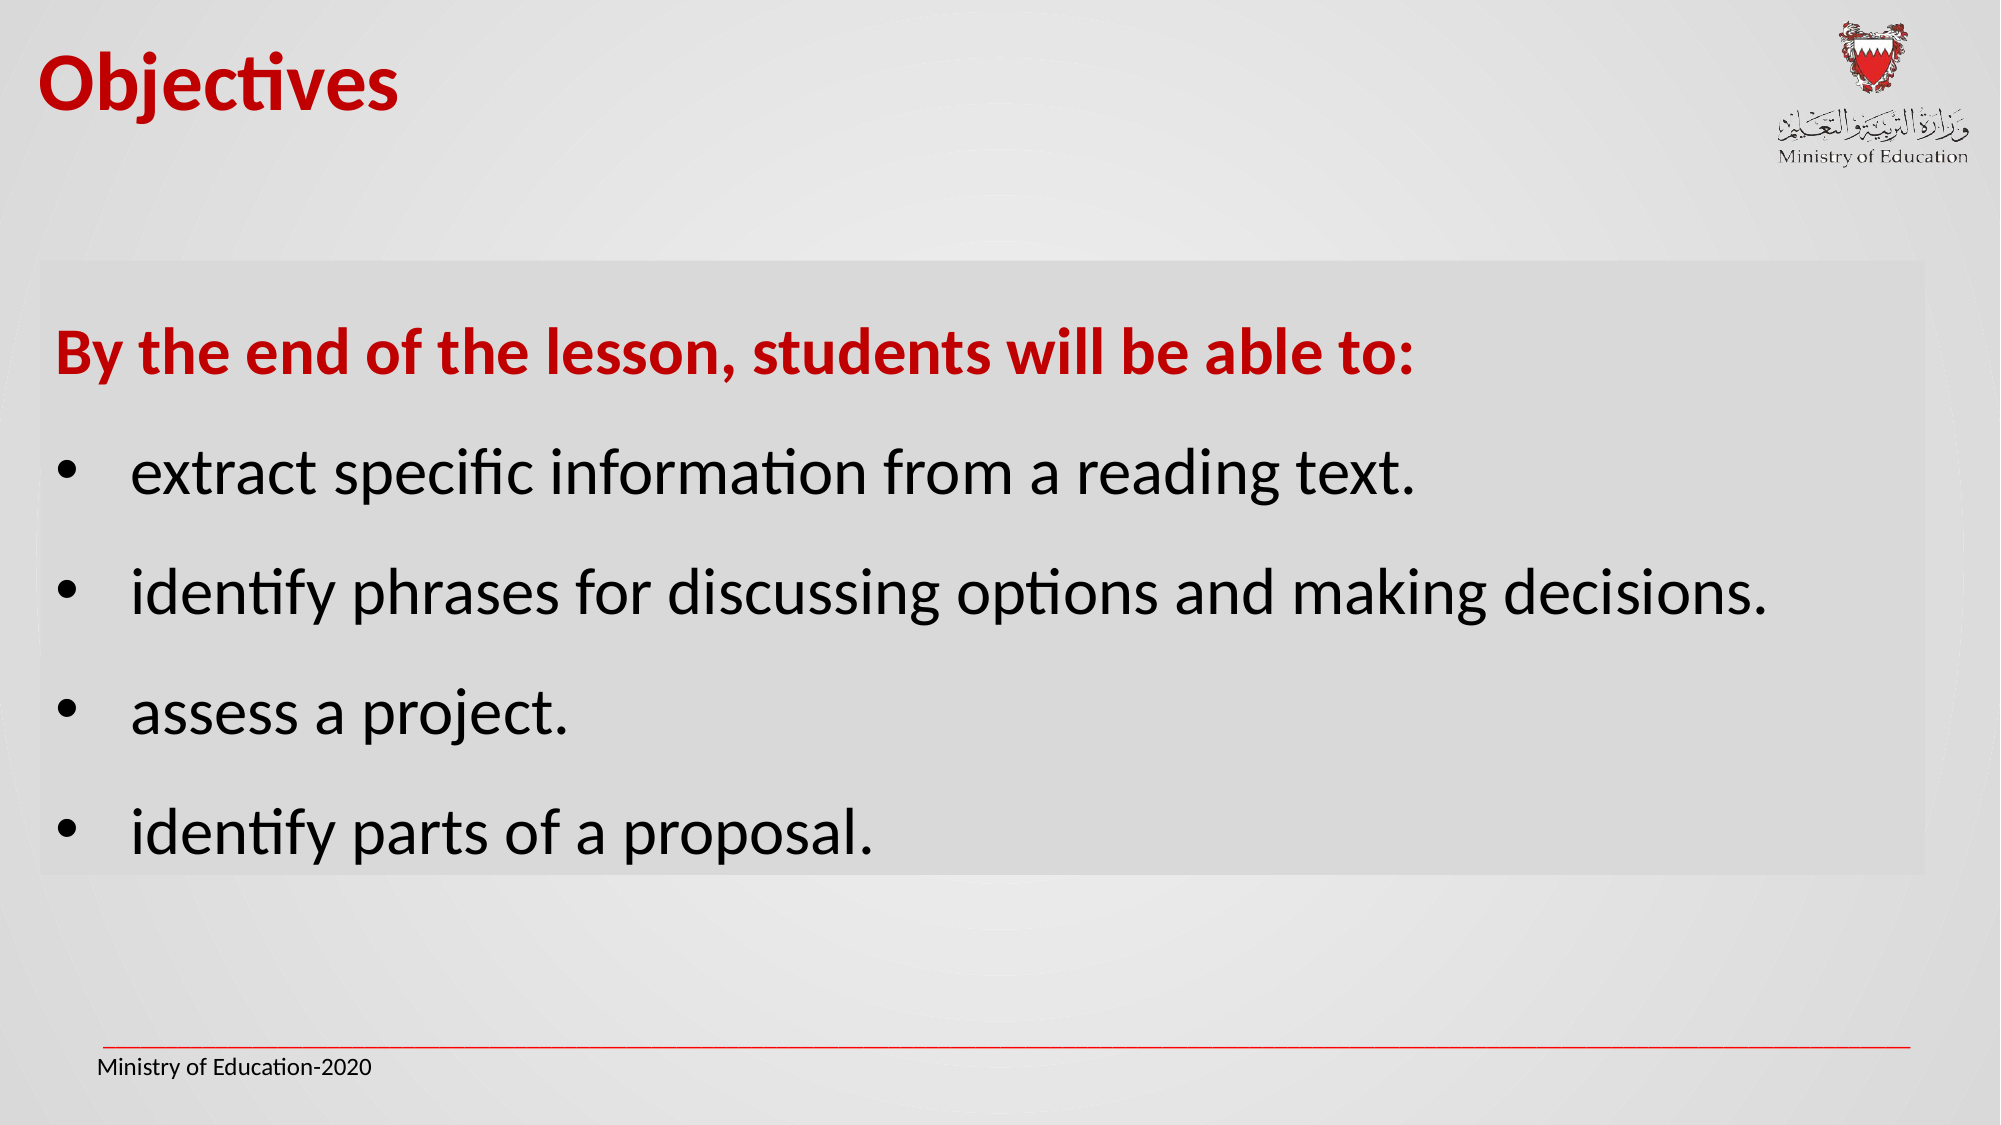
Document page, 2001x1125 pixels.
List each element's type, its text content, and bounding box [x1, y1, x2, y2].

text_box Objectives [24, 19, 528, 135]
footer _________________________________________________________________________________________________________________________________________________ Ministry of Education-2020 [81, 1020, 1937, 1081]
text_box By the end of the lesson, students will be able to: extract specific information from a reading text. identify phrases for discussing options and making decisions. assess a project. identify parts of a proposal. [40, 260, 1925, 875]
picture [1739, 0, 2000, 194]
